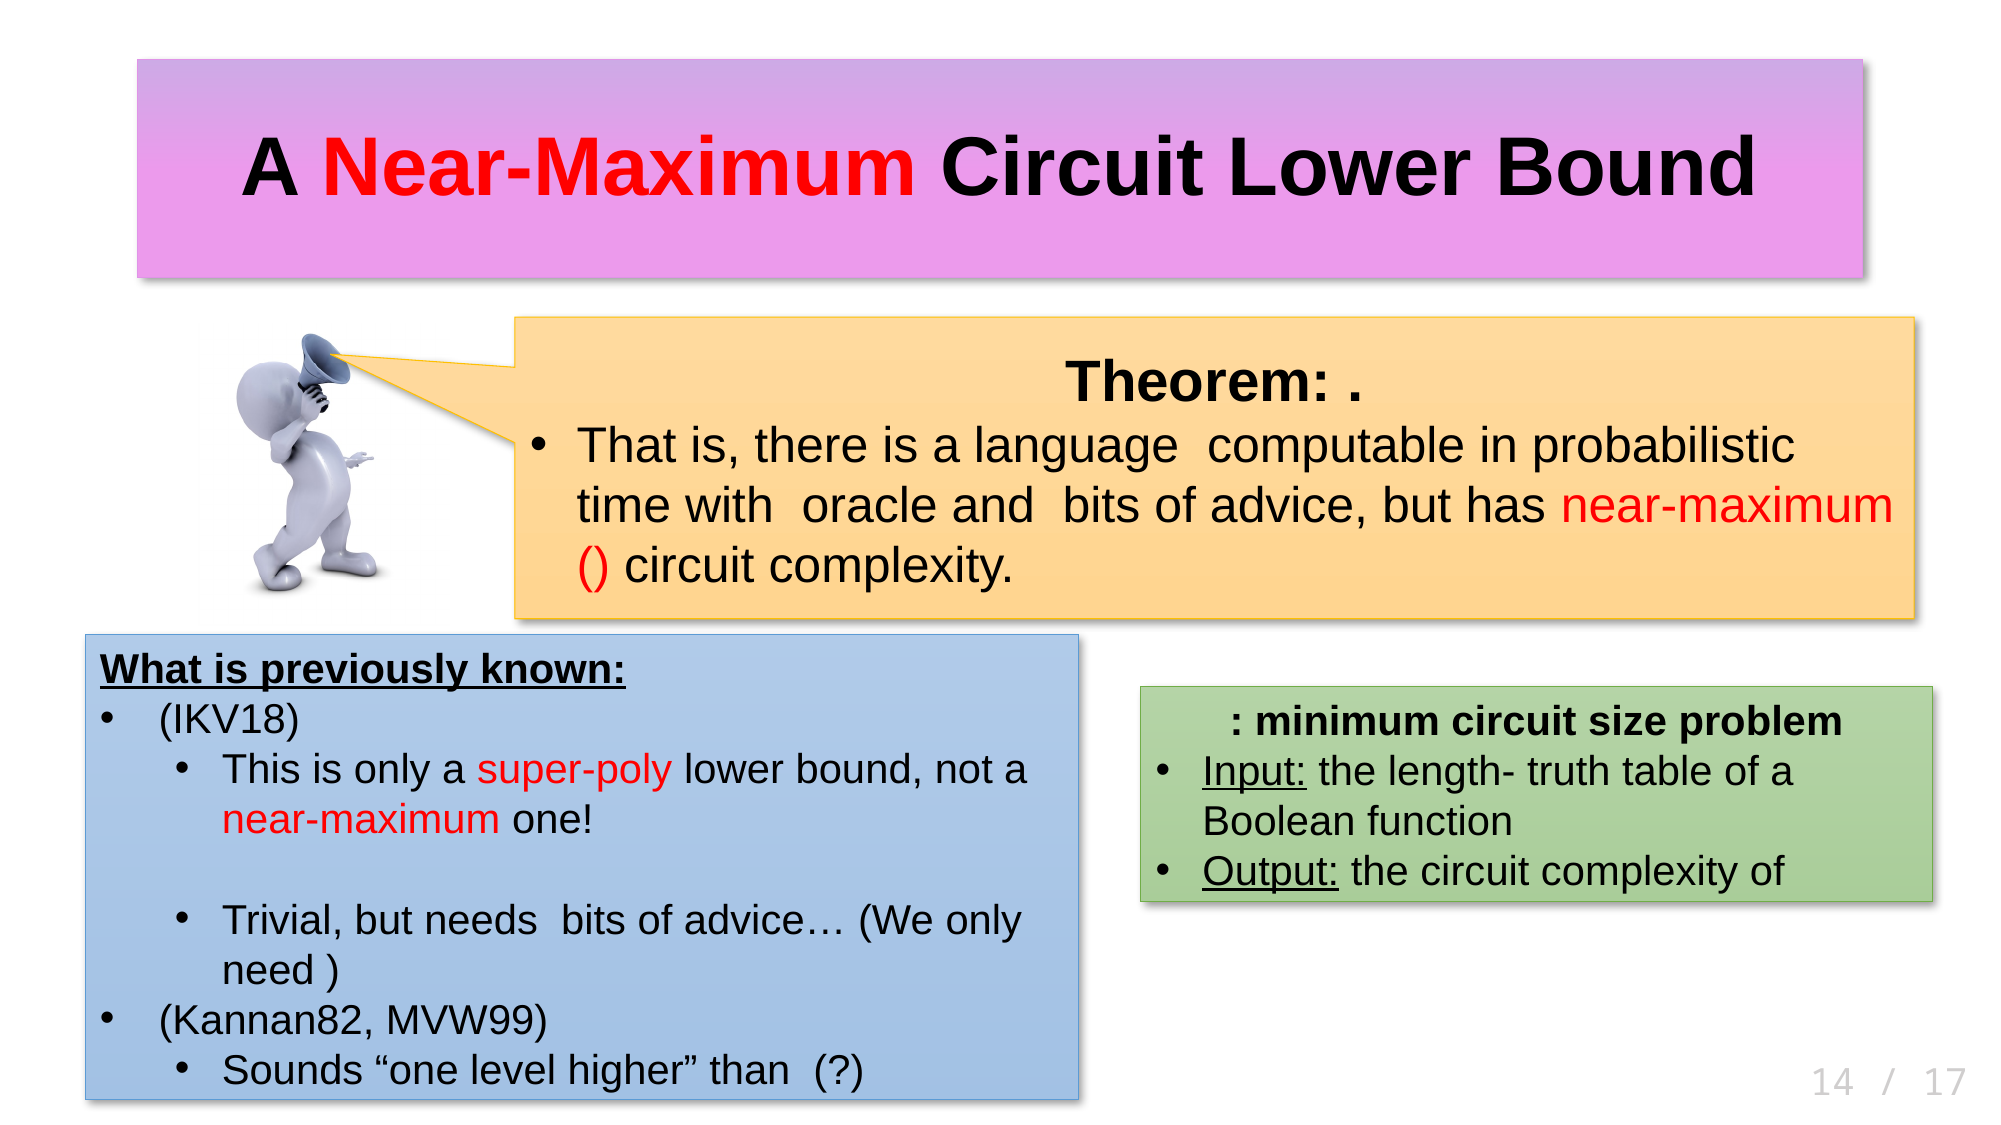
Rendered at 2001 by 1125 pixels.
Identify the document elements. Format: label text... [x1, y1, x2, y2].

title A Near-Maximum Circuit Lower Bound [137, 59, 1863, 278]
text_box 14 / 17 [1794, 1050, 2000, 1110]
picture [198, 323, 450, 626]
